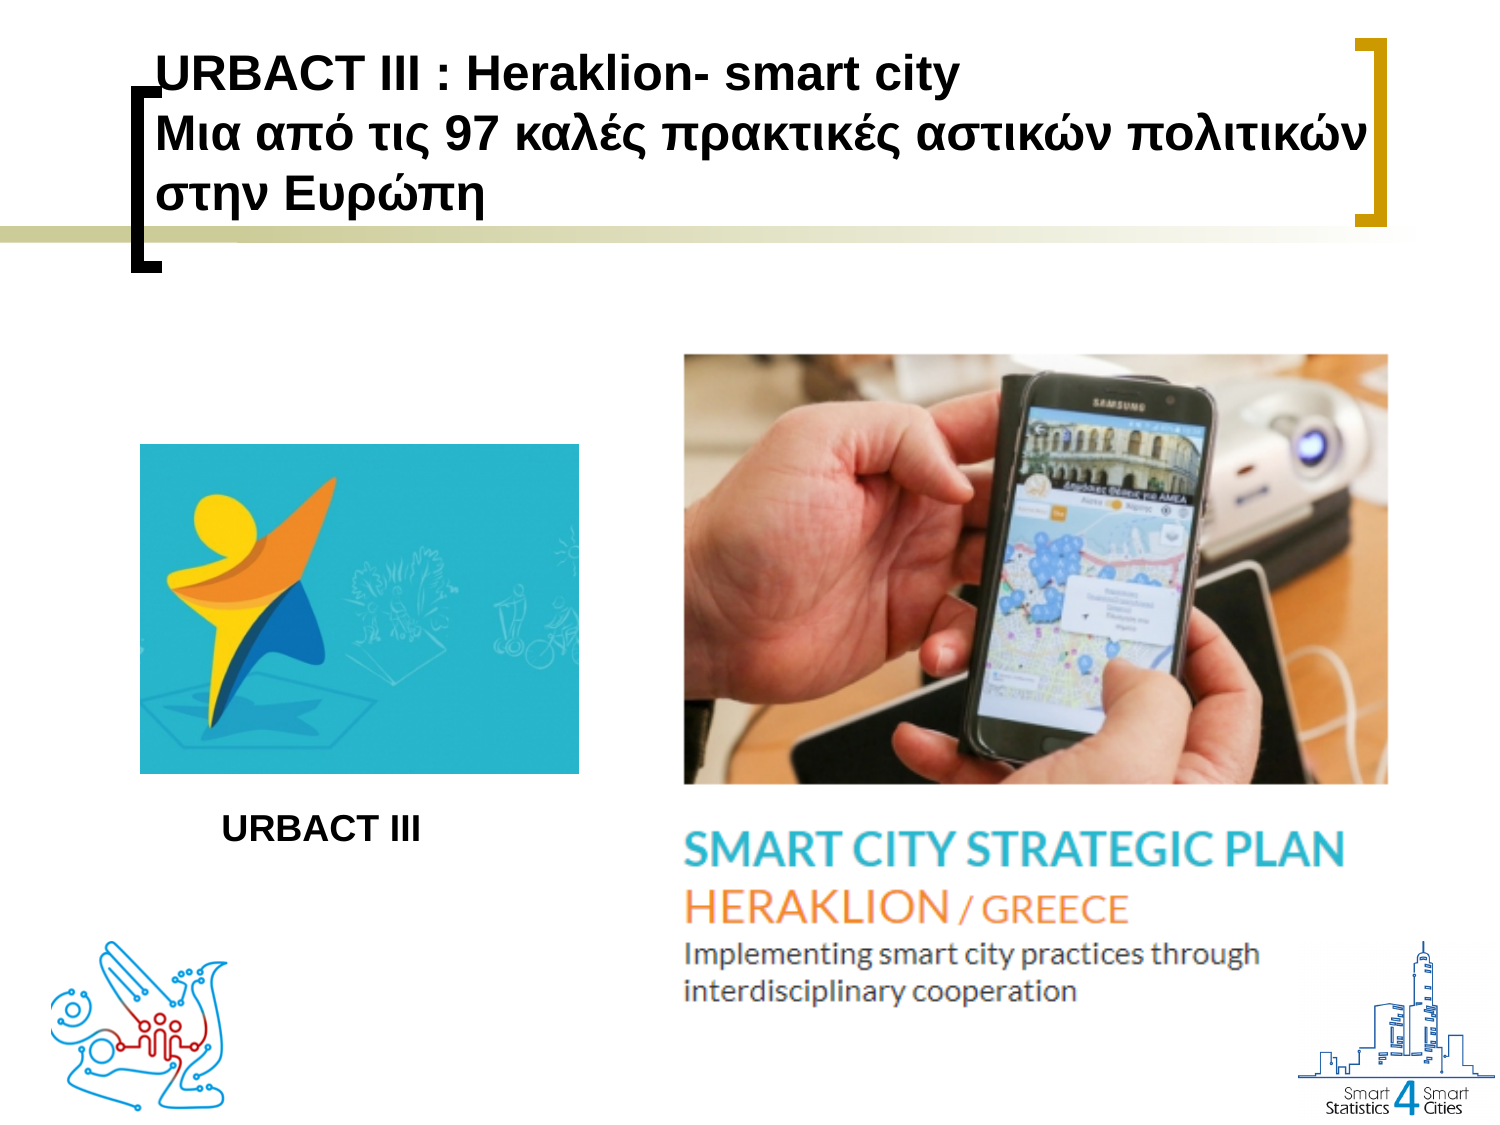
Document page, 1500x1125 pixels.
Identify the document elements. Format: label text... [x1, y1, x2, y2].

picture [50, 940, 230, 1120]
text_box URBACT III : Heraklion- smart city Μια από τις 97 καλές πρακτικές αστικών πολιτικών στην Ευρώπη [140, 33, 1422, 228]
picture [667, 255, 1495, 1121]
picture [139, 444, 579, 774]
text_box URBACT III [206, 796, 491, 857]
